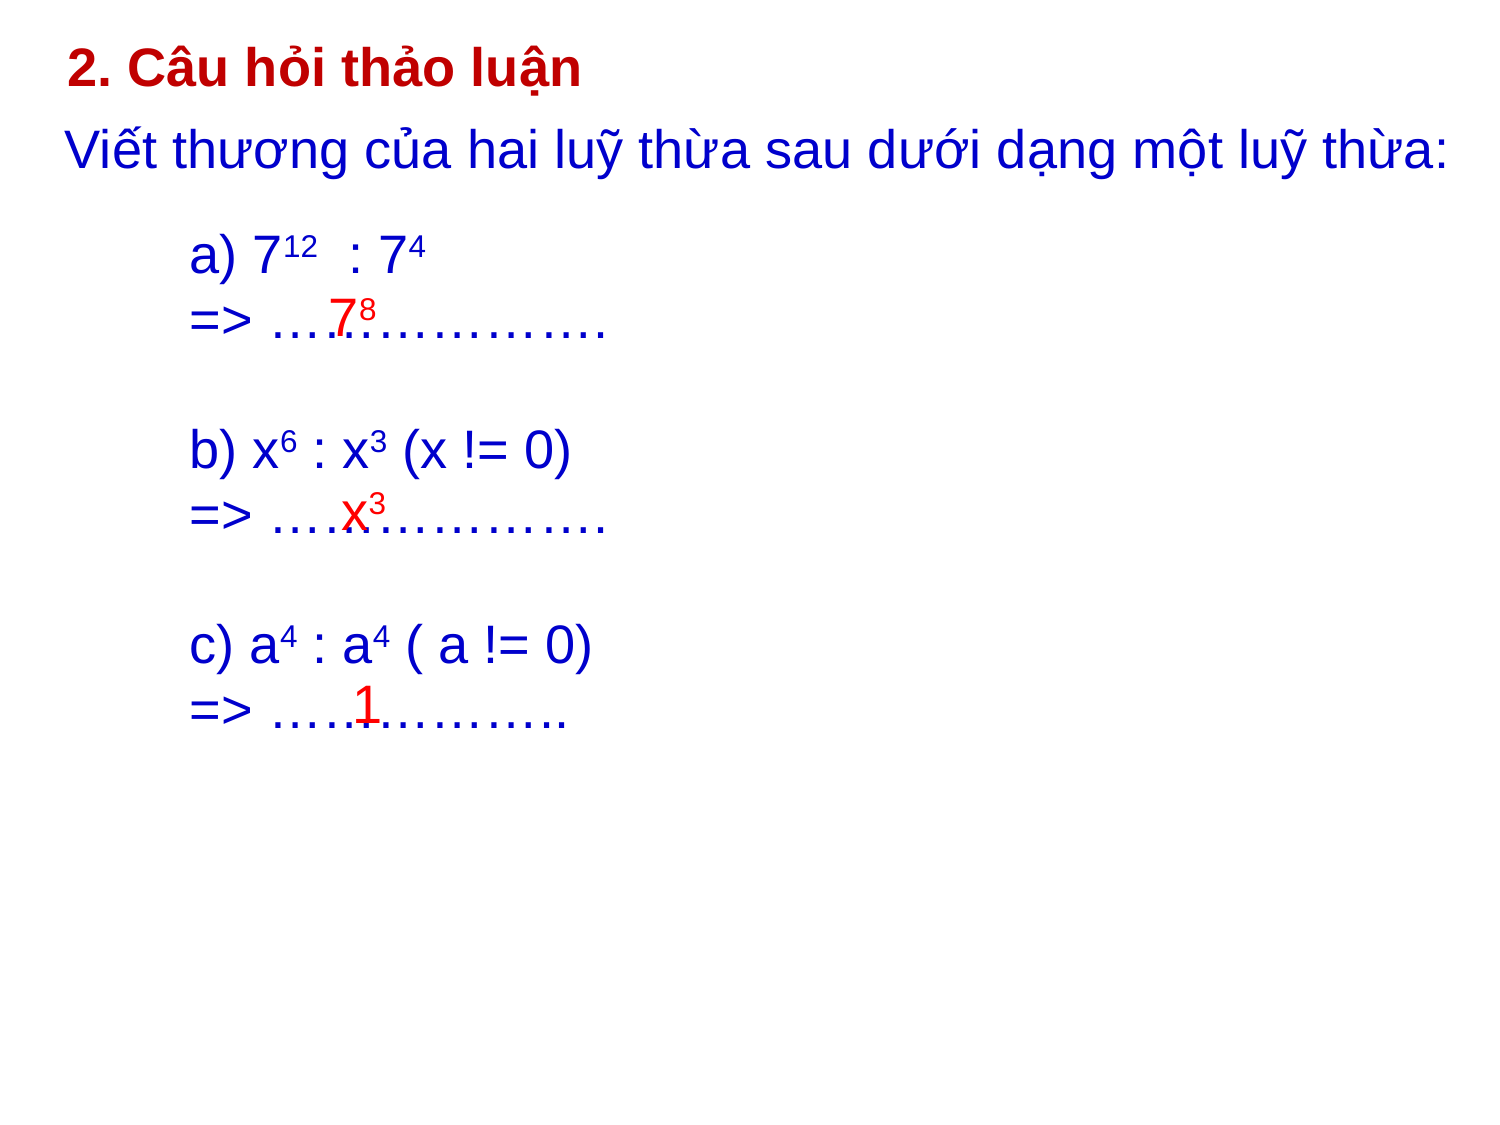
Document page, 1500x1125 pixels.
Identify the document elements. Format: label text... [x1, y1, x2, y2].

text_box 1 [337, 662, 398, 743]
text_box x3 [326, 469, 402, 549]
text_box a) 712 : 74 => ………………. b) x6 : x3 (x != 0) => ………………. c) a4 : a4 ( a != 0) => …………….. [174, 212, 1038, 747]
text_box Viết thương của hai luỹ thừa sau dưới dạng một luỹ thừa: [49, 106, 1488, 187]
text_box 2. Câu hỏi thảo luận [52, 24, 598, 105]
text_box 78 [314, 274, 392, 355]
